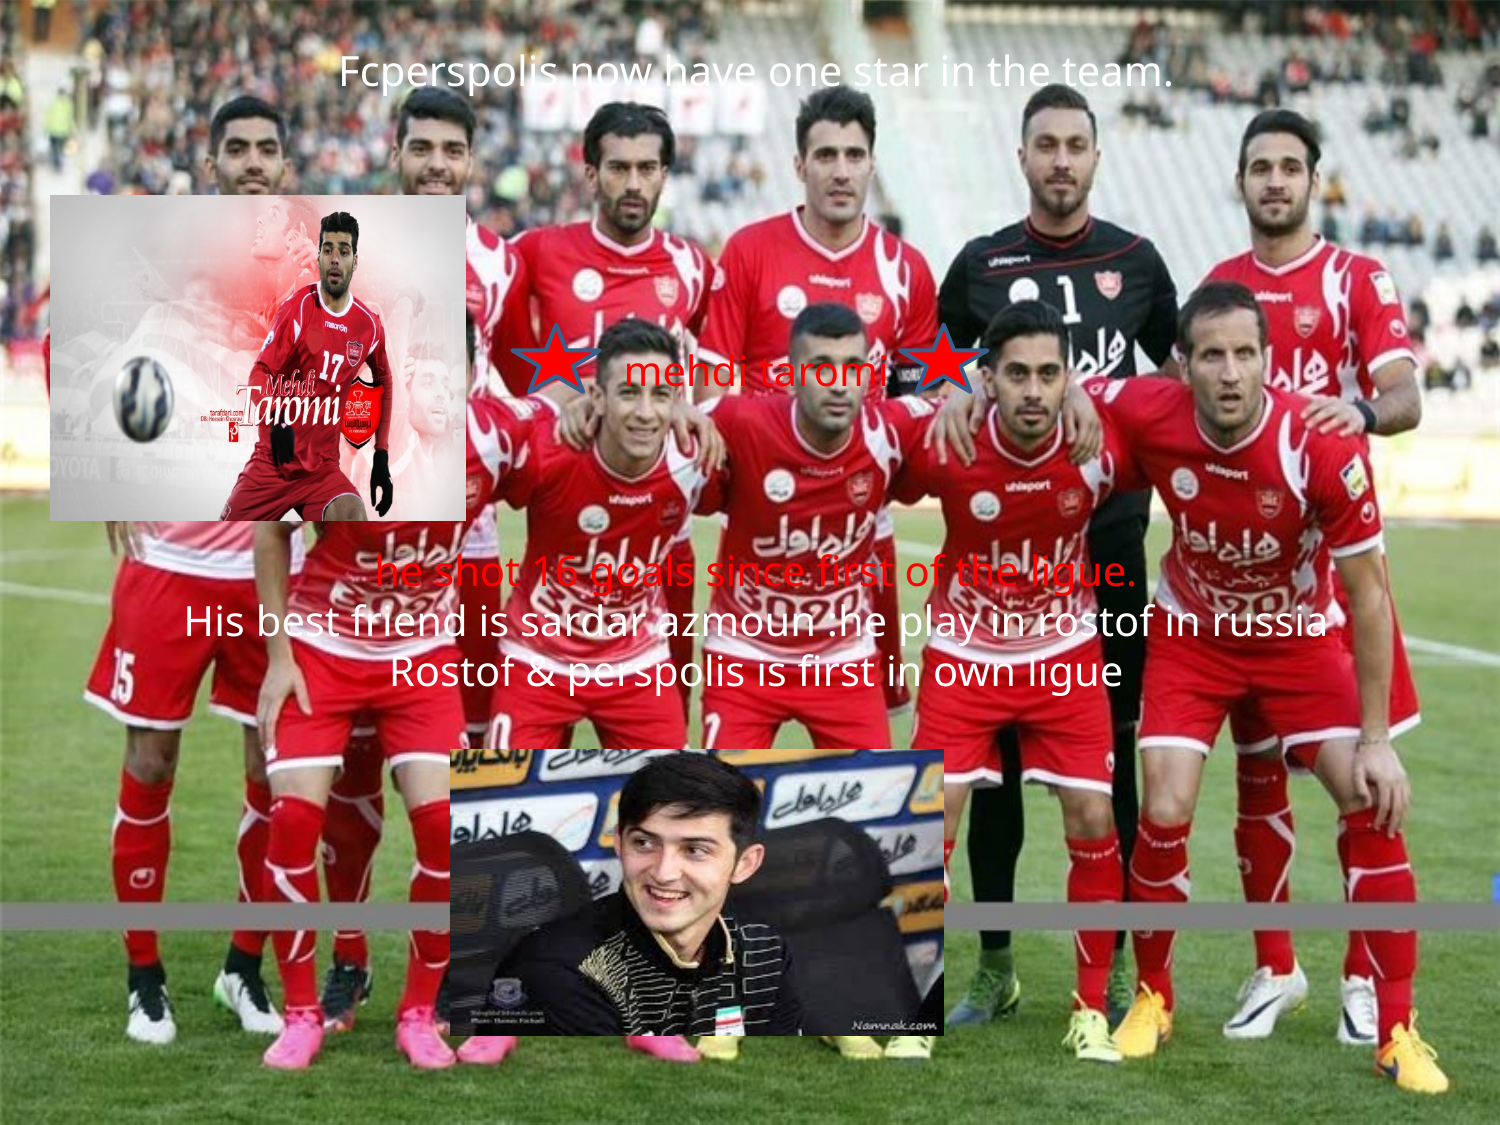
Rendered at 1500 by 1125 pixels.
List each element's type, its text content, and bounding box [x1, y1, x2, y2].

text_box Fcperspolis now have one star in the team. mehdi taromi he shot 16 goals since first of the ligue. His best friend is sardar azmoun :he play in rostof in russia Rostof & perspolis is first in own ligue [24, 37, 1488, 703]
text_box [897, 322, 990, 394]
text_box [510, 322, 602, 394]
picture [0, 0, 1500, 1125]
